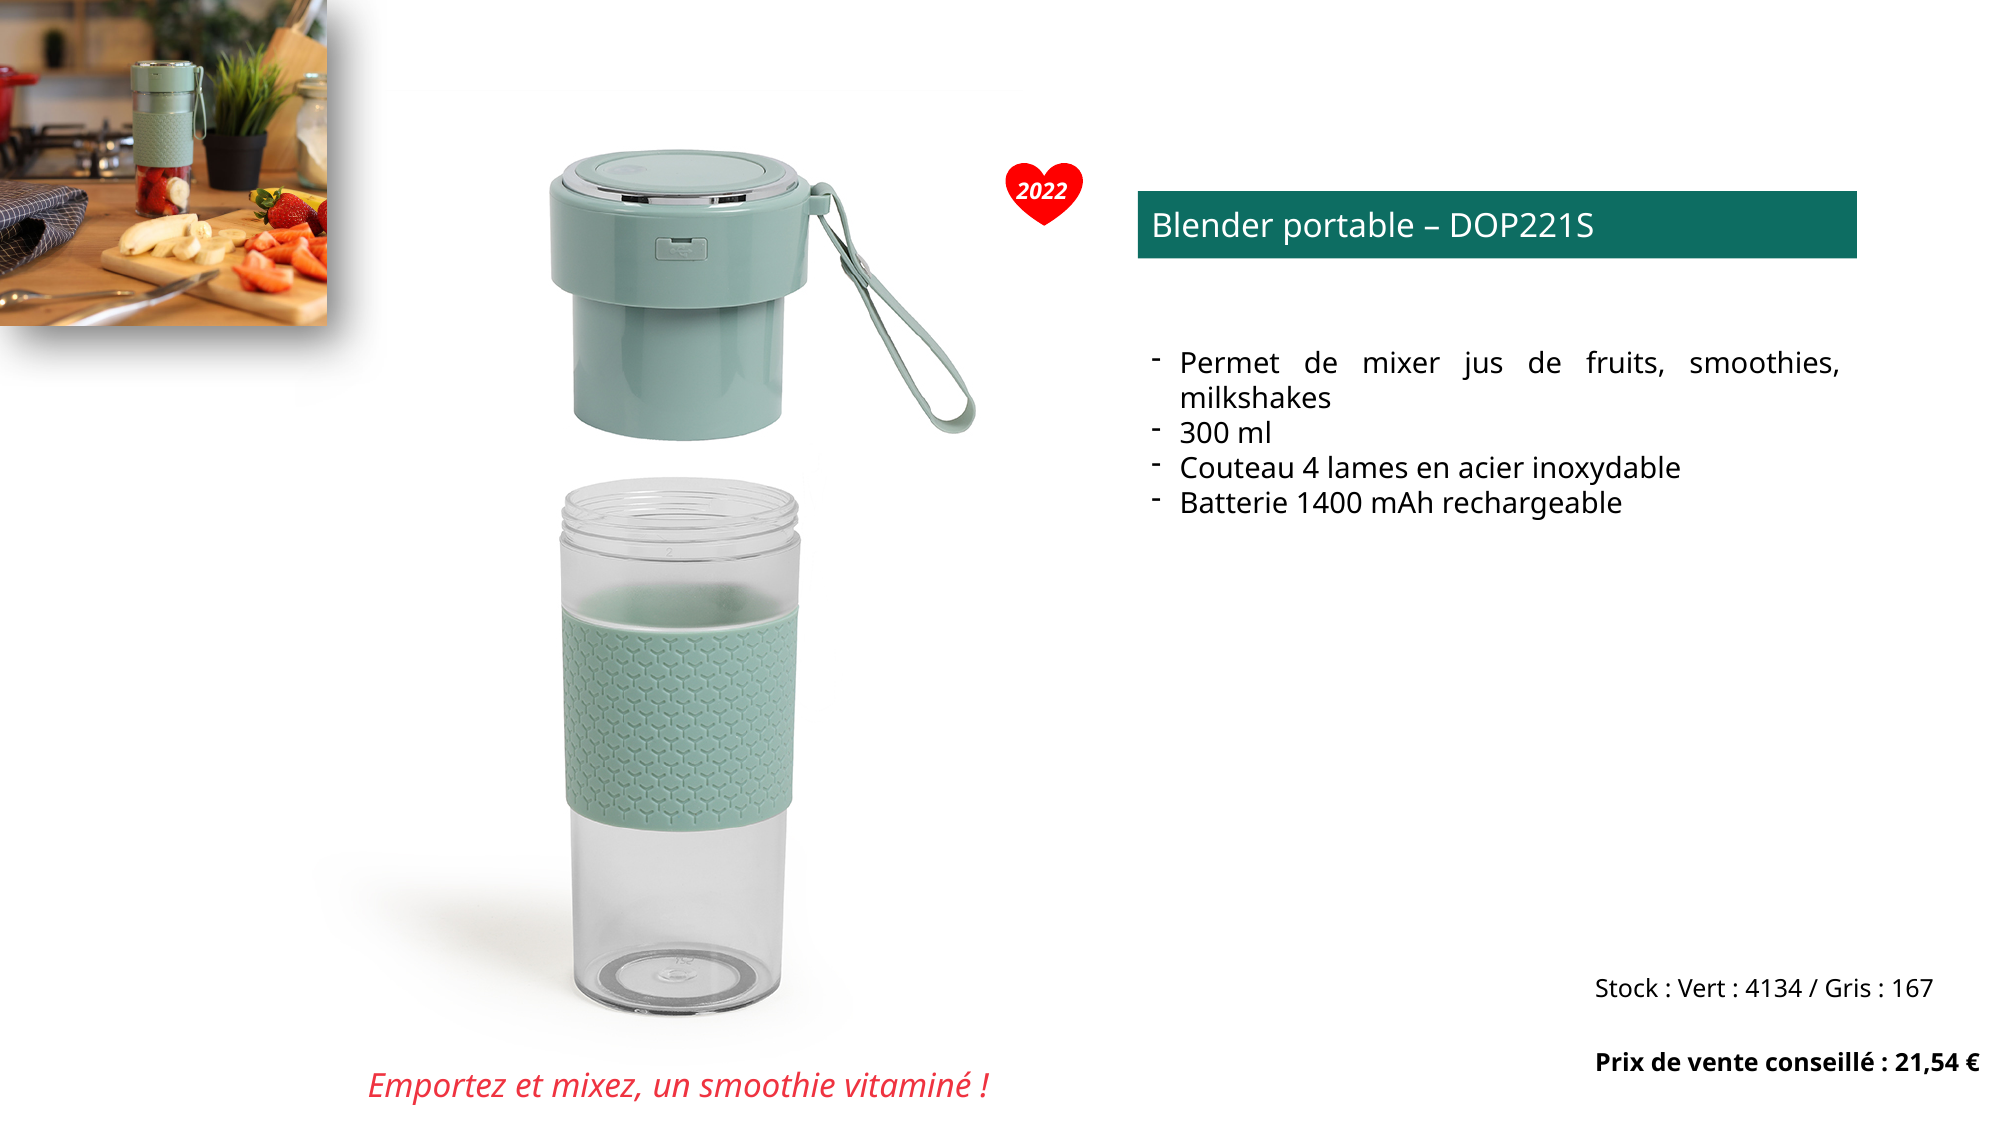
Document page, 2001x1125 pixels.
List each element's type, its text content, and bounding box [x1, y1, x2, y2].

text_box Emportez et mixez, un smoothie vitaminé ! [352, 1056, 1138, 1112]
text_box Blender portable – DOP221S Permet de mixer jus de fruits, smoothies, milkshakes 300 ml Couteau 4 lames en acier inoxydable Batterie 1400 mAh rechargeable [1136, 196, 1856, 557]
picture [0, 0, 1040, 1074]
text_box [1040, 213, 1063, 226]
text_box 2022 [1040, 163, 1094, 213]
text_box Stock : Vert : 4134 / Gris : 167 [1580, 965, 1964, 1010]
text_box [1137, 190, 1858, 259]
text_box Prix de vente conseillé : 21,54 € [1580, 1039, 2000, 1084]
